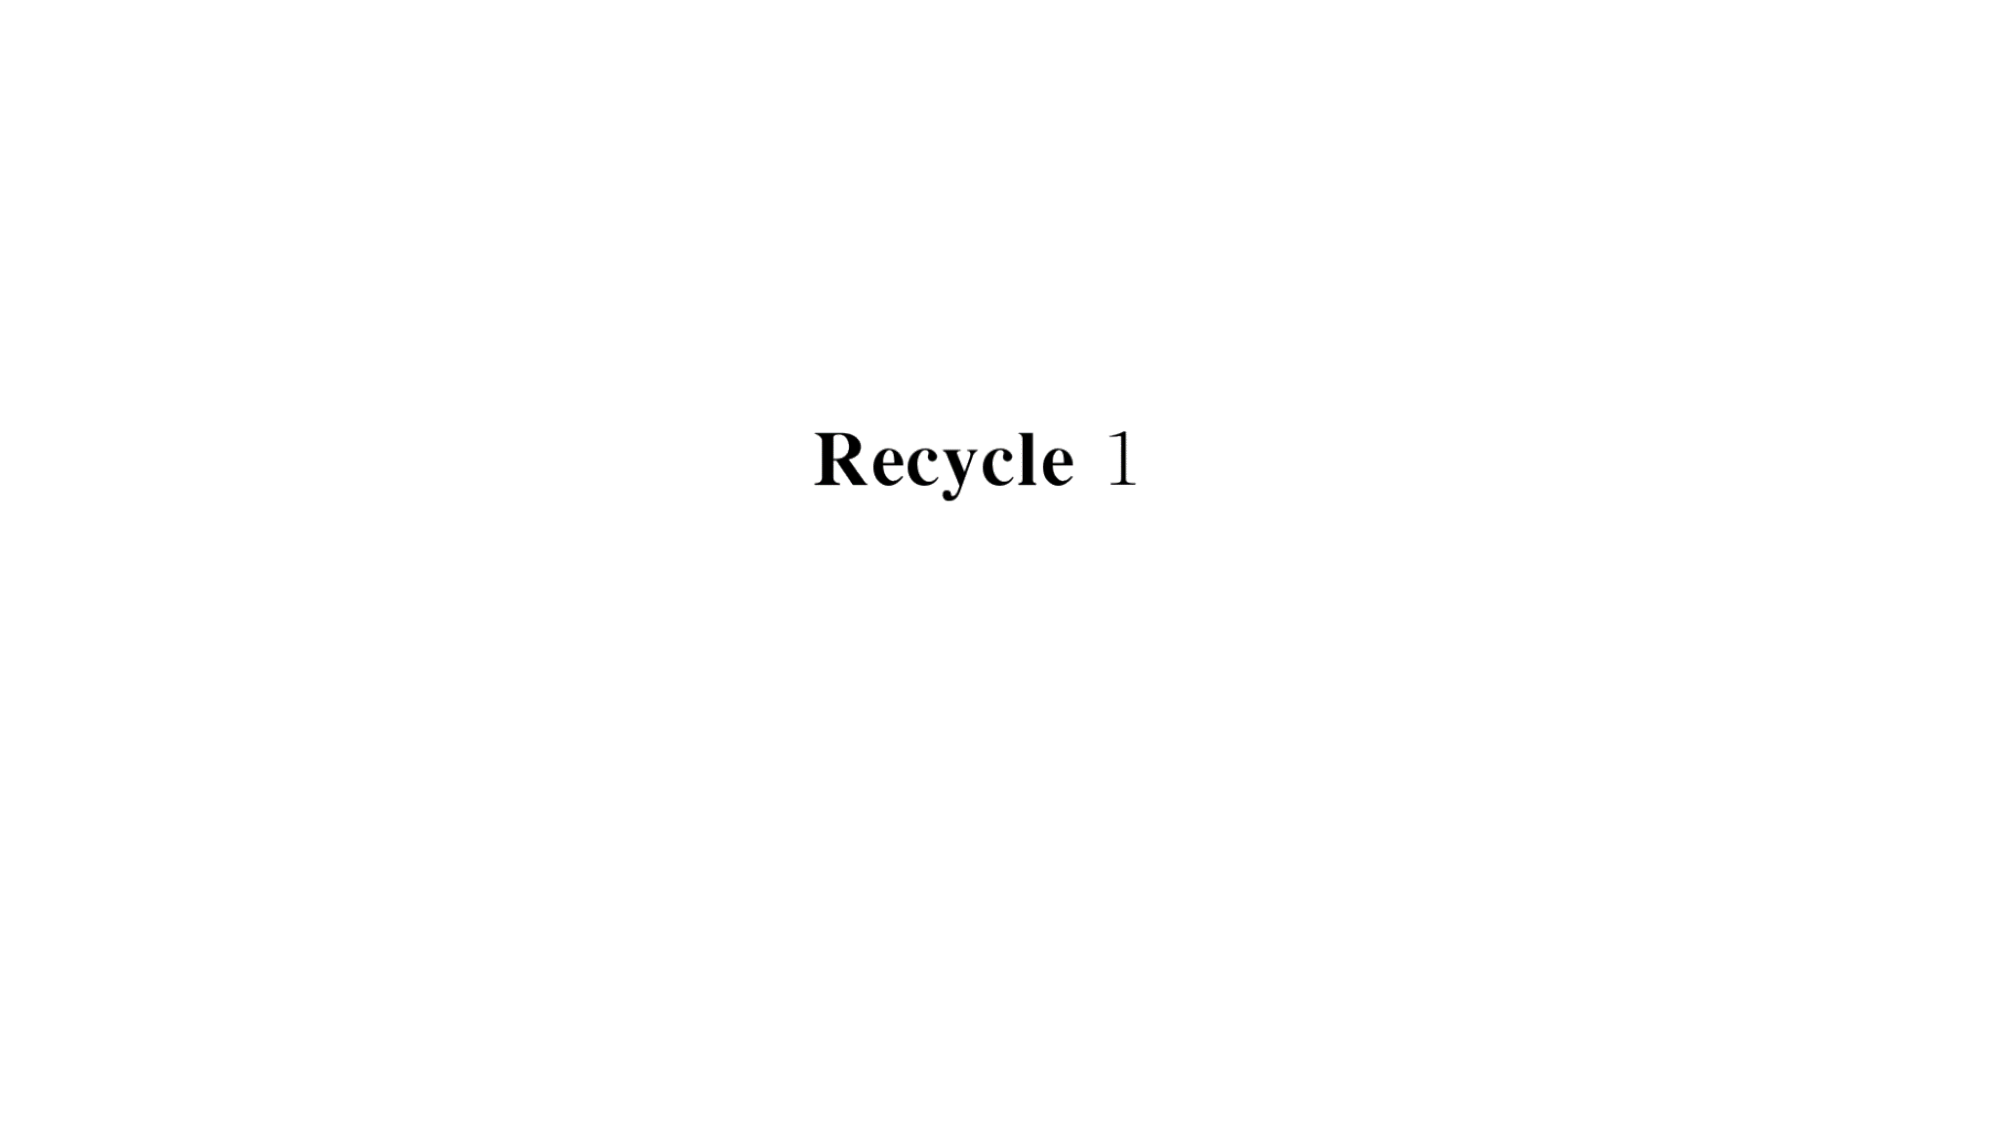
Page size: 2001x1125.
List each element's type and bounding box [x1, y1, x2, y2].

picture [809, 357, 1478, 602]
